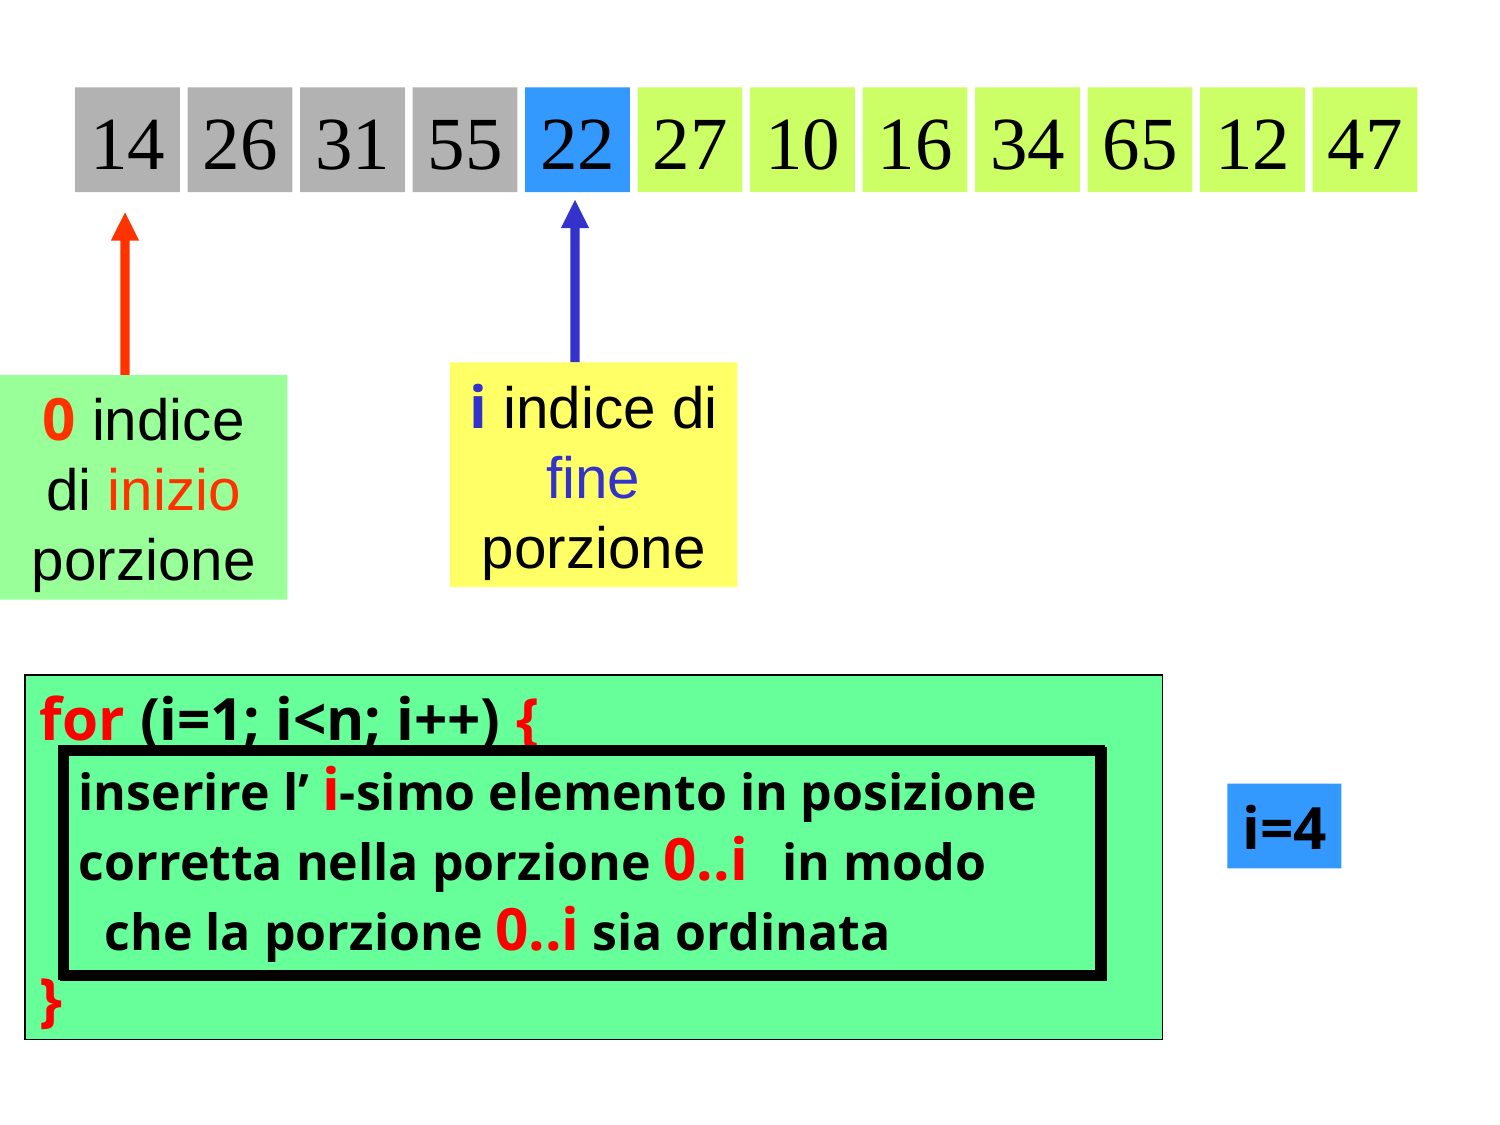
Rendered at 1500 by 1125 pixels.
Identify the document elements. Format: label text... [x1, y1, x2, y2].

text_box 31 [300, 87, 405, 193]
text_box 27 [637, 87, 743, 193]
text_box 26 [187, 87, 293, 193]
text_box 55 [412, 87, 518, 193]
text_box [0, 212, 288, 601]
text_box i=4 [1227, 783, 1342, 869]
text_box 12 [1200, 87, 1305, 193]
text_box 34 [975, 87, 1080, 193]
text_box 47 [1312, 87, 1418, 193]
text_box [449, 199, 738, 588]
text_box 14 [75, 87, 180, 193]
text_box 22 [525, 87, 630, 193]
text_box for (i=1; i<n; i++) { inserire l’ i-simo elemento in posizione corretta nella porzione 0..i in modo che la porzione 0..i sia ordinata } [24, 675, 1163, 1040]
text_box 16 [862, 87, 968, 193]
text_box 10 [750, 87, 855, 193]
text_box [64, 751, 1103, 977]
text_box 65 [1087, 87, 1193, 193]
